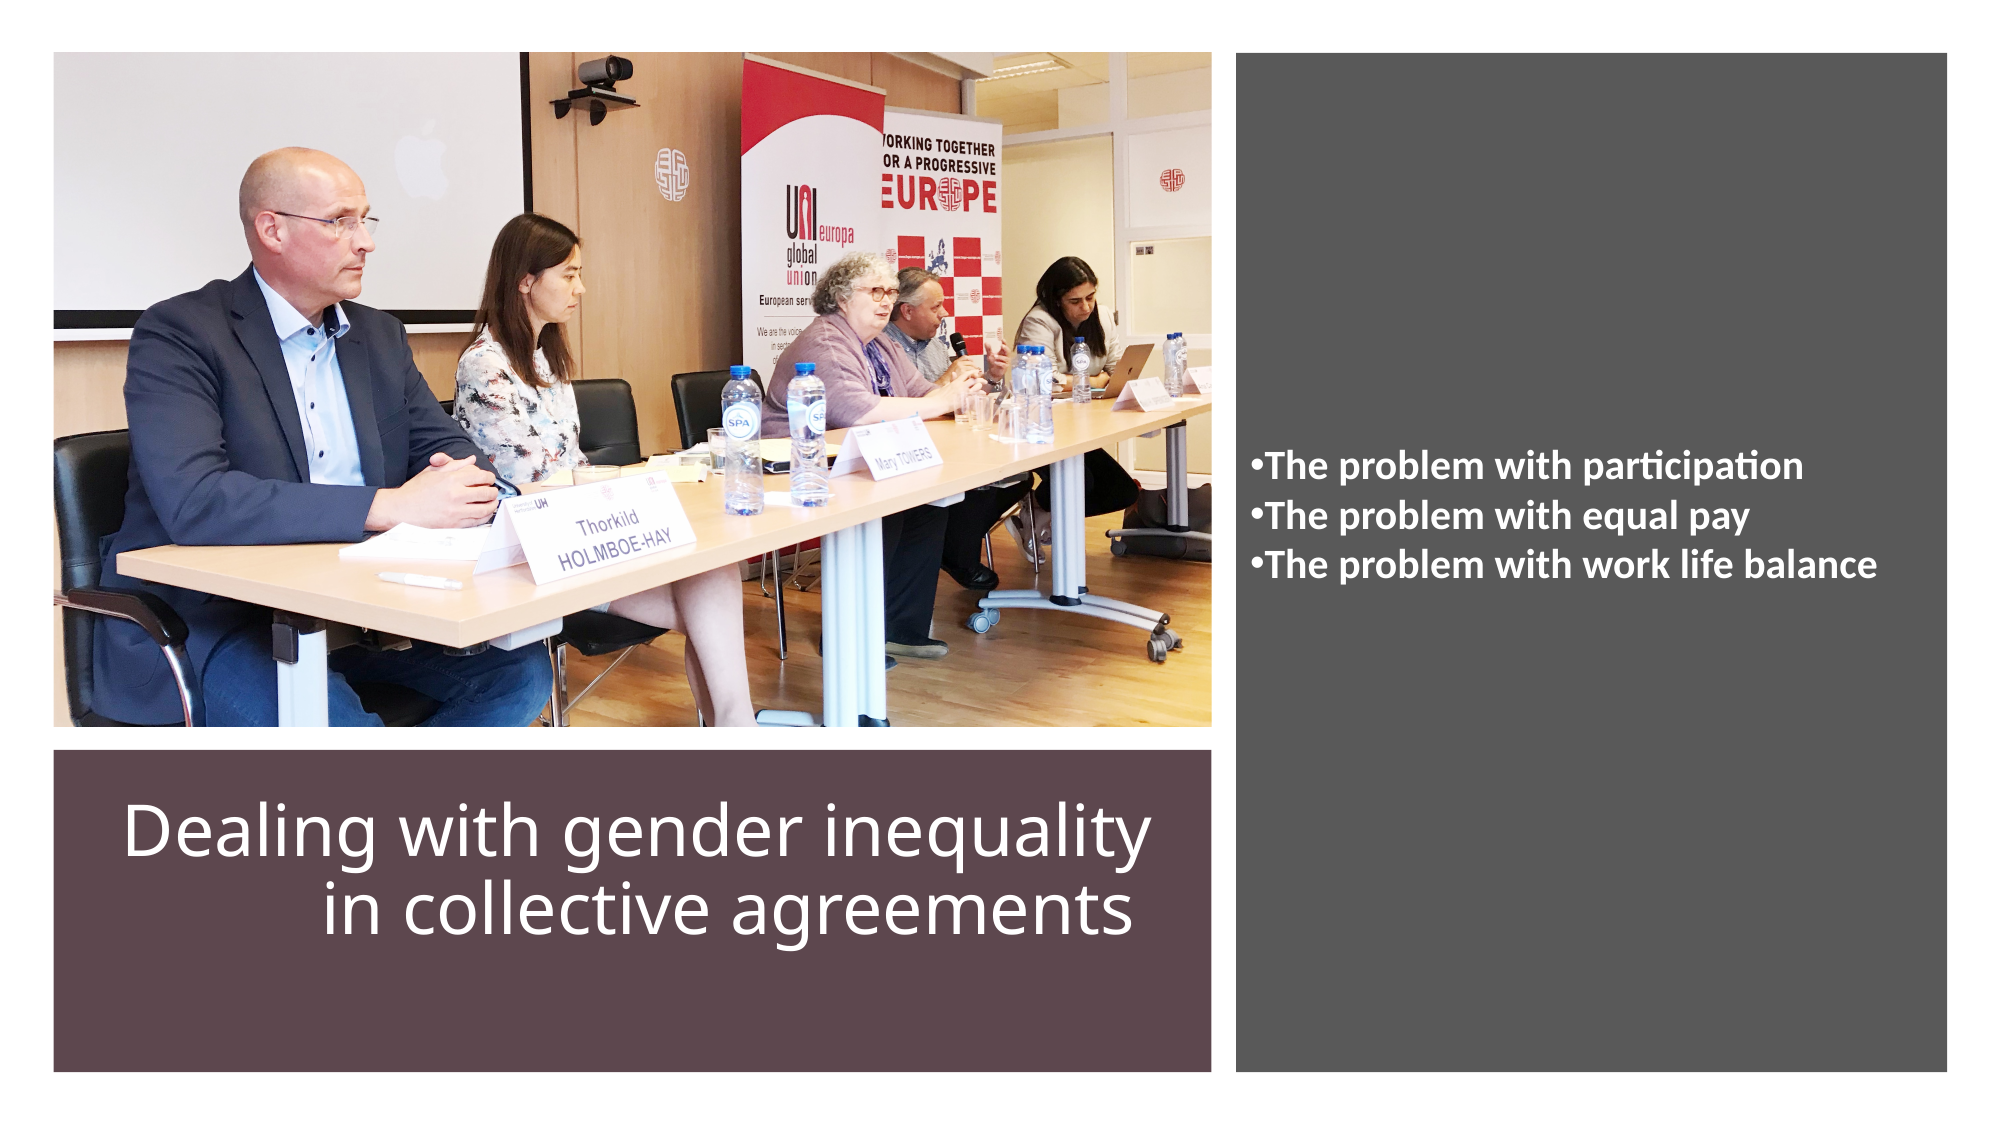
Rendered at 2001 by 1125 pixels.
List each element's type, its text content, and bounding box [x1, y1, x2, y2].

title Dealing with gender inequality in collective agreements [85, 782, 1168, 1049]
list The problem with participation The problem with equal pay The problem with work life balance [1235, 150, 1947, 947]
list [53, 52, 1212, 727]
text_box [1235, 52, 1948, 1073]
text_box [53, 749, 1212, 1073]
